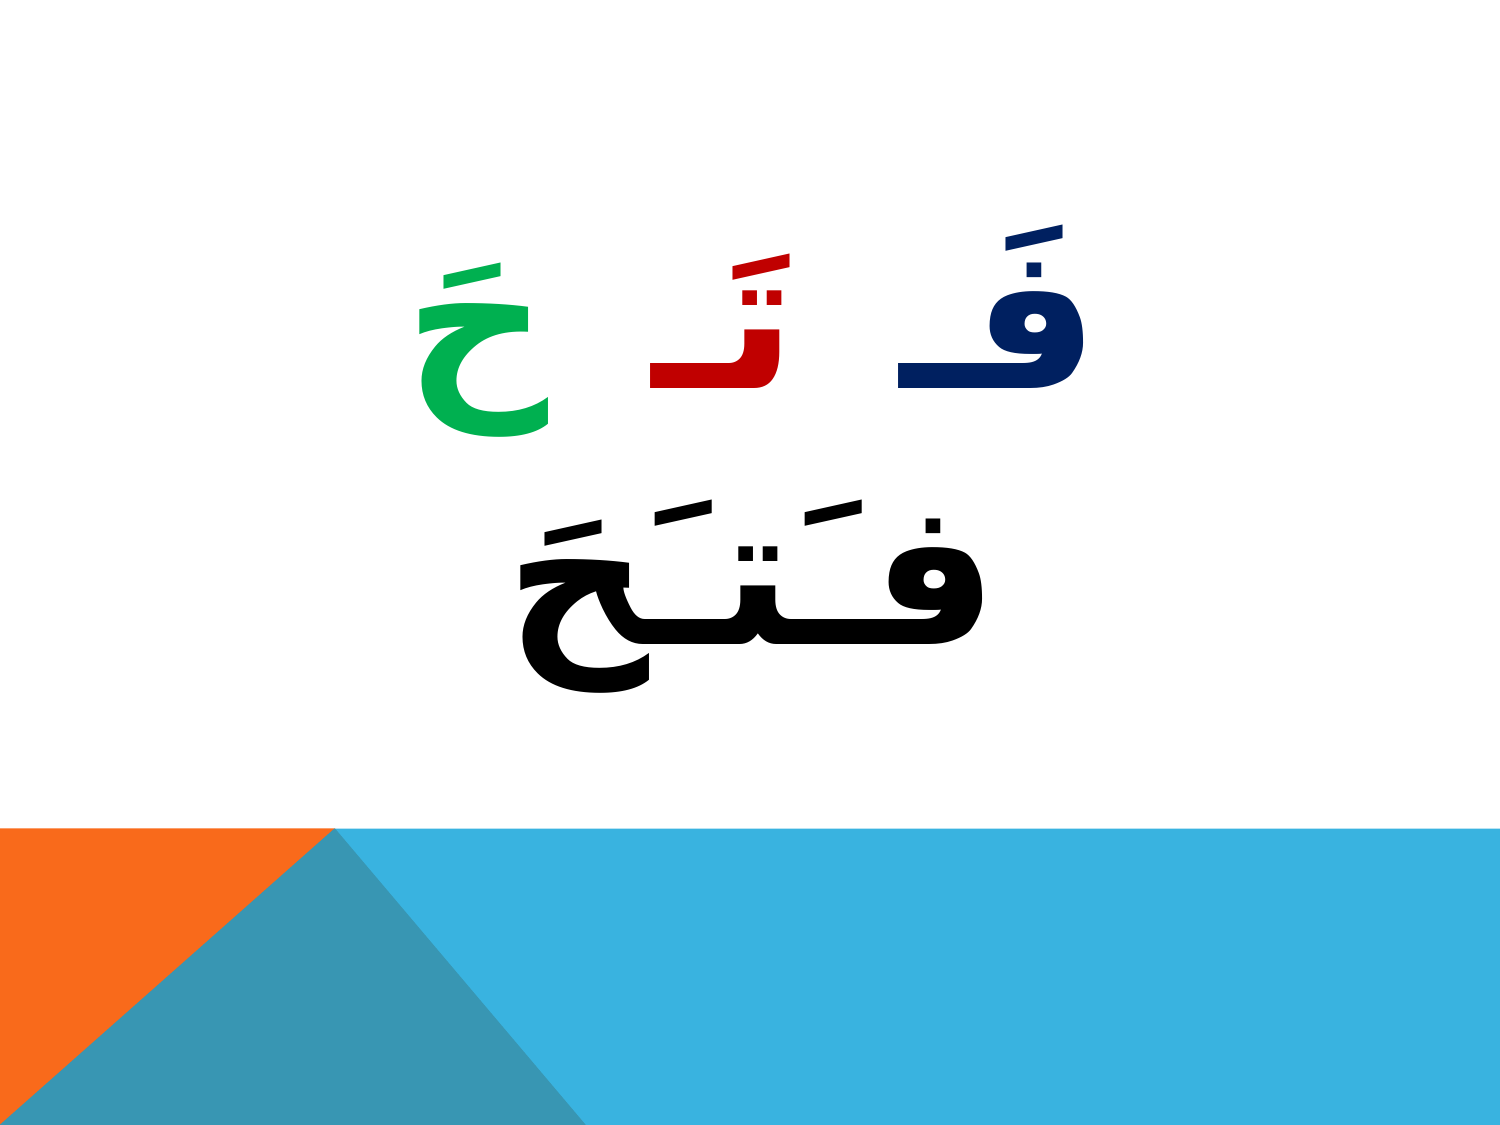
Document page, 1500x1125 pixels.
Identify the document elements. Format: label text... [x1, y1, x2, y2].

list فَـ تَـ حَ فـَتـَحَ [135, 180, 1369, 768]
